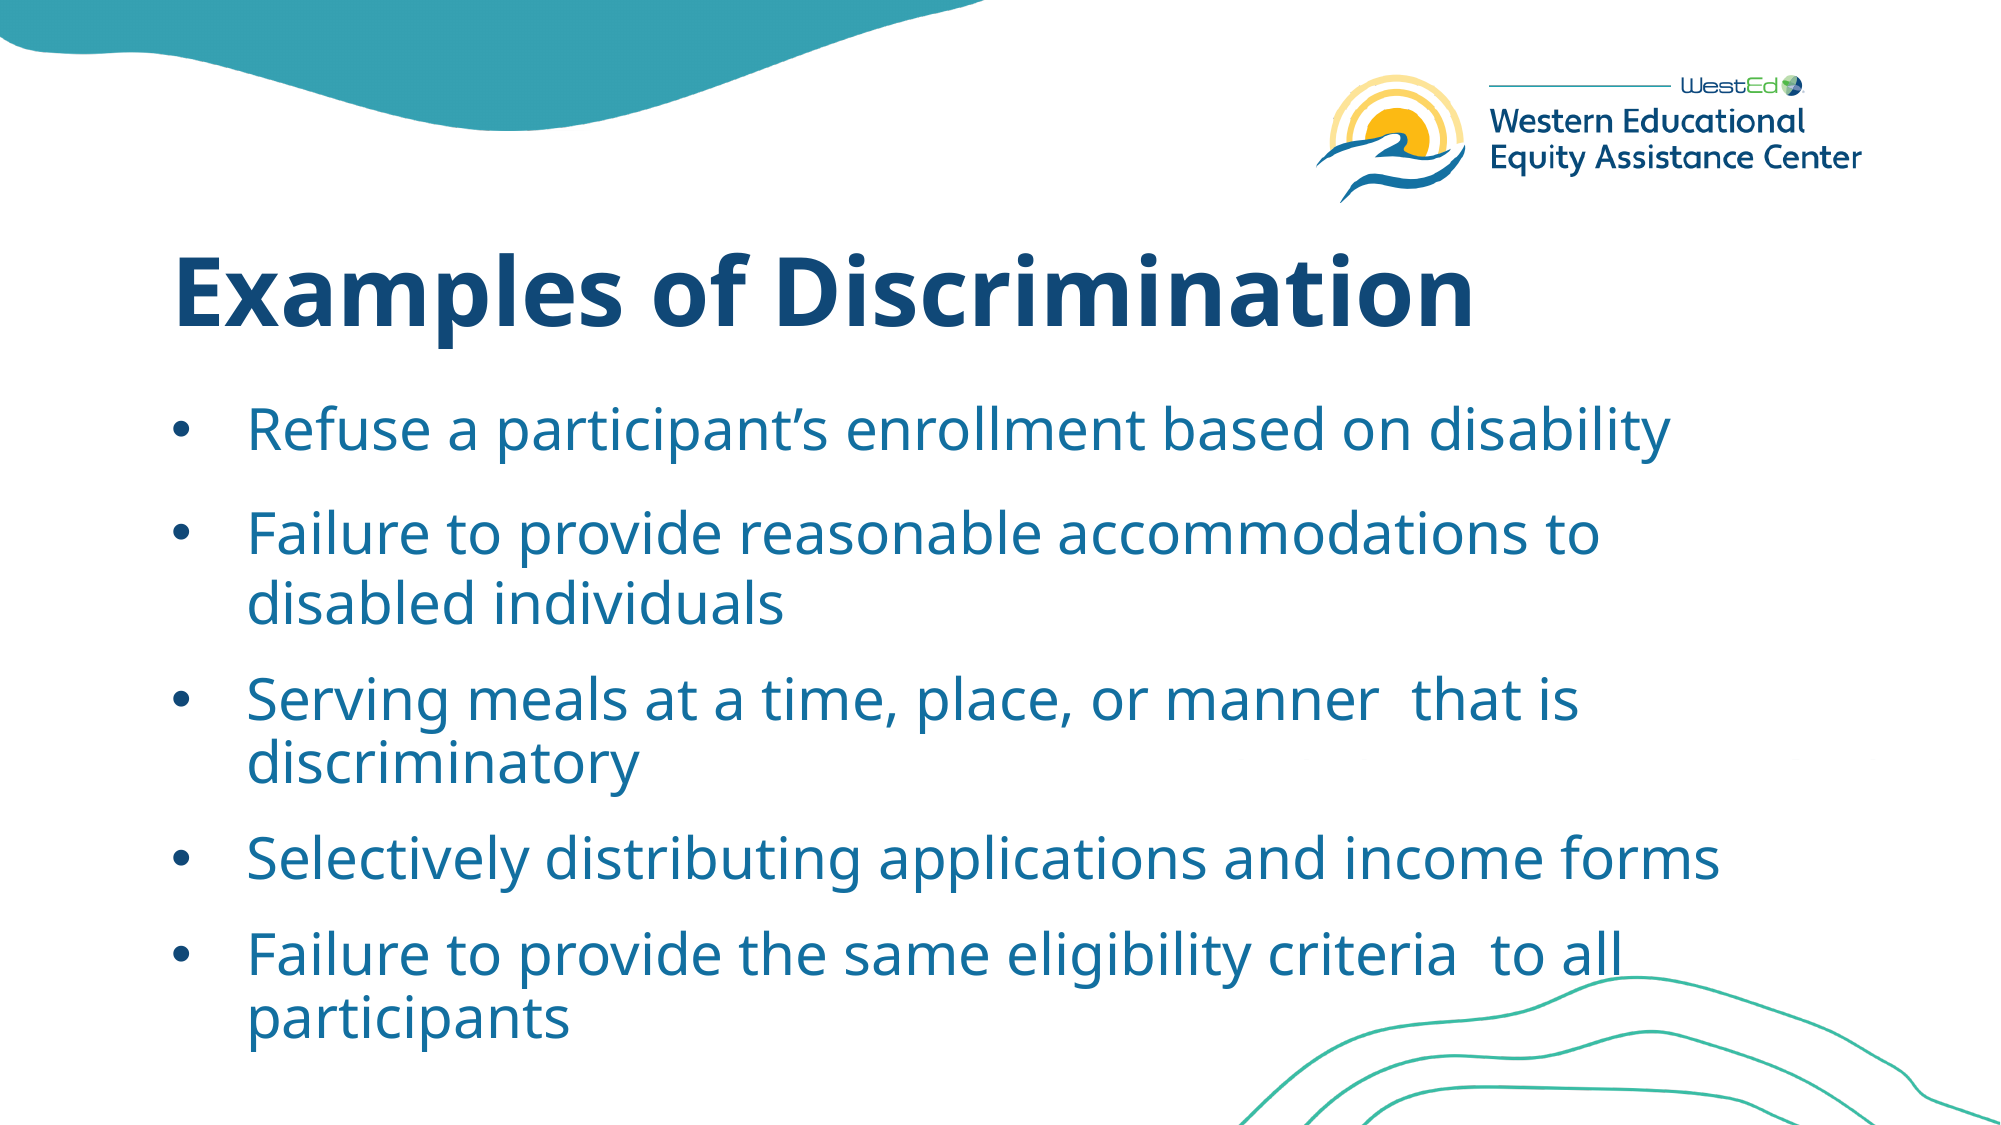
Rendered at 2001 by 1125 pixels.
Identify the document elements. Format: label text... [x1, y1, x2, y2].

picture [0, 0, 1036, 131]
list Refuse a participant’s enrollment based on disability Failure to provide reasonable accommodations to disabled individuals Serving meals at a time, place, or manner that is discriminatory Selectively distributing applications and income forms Failure to provide the same eligibility criteria to all participants [156, 392, 1863, 971]
title Examples of Discrimination [156, 236, 1863, 392]
picture [1069, 759, 2001, 1125]
